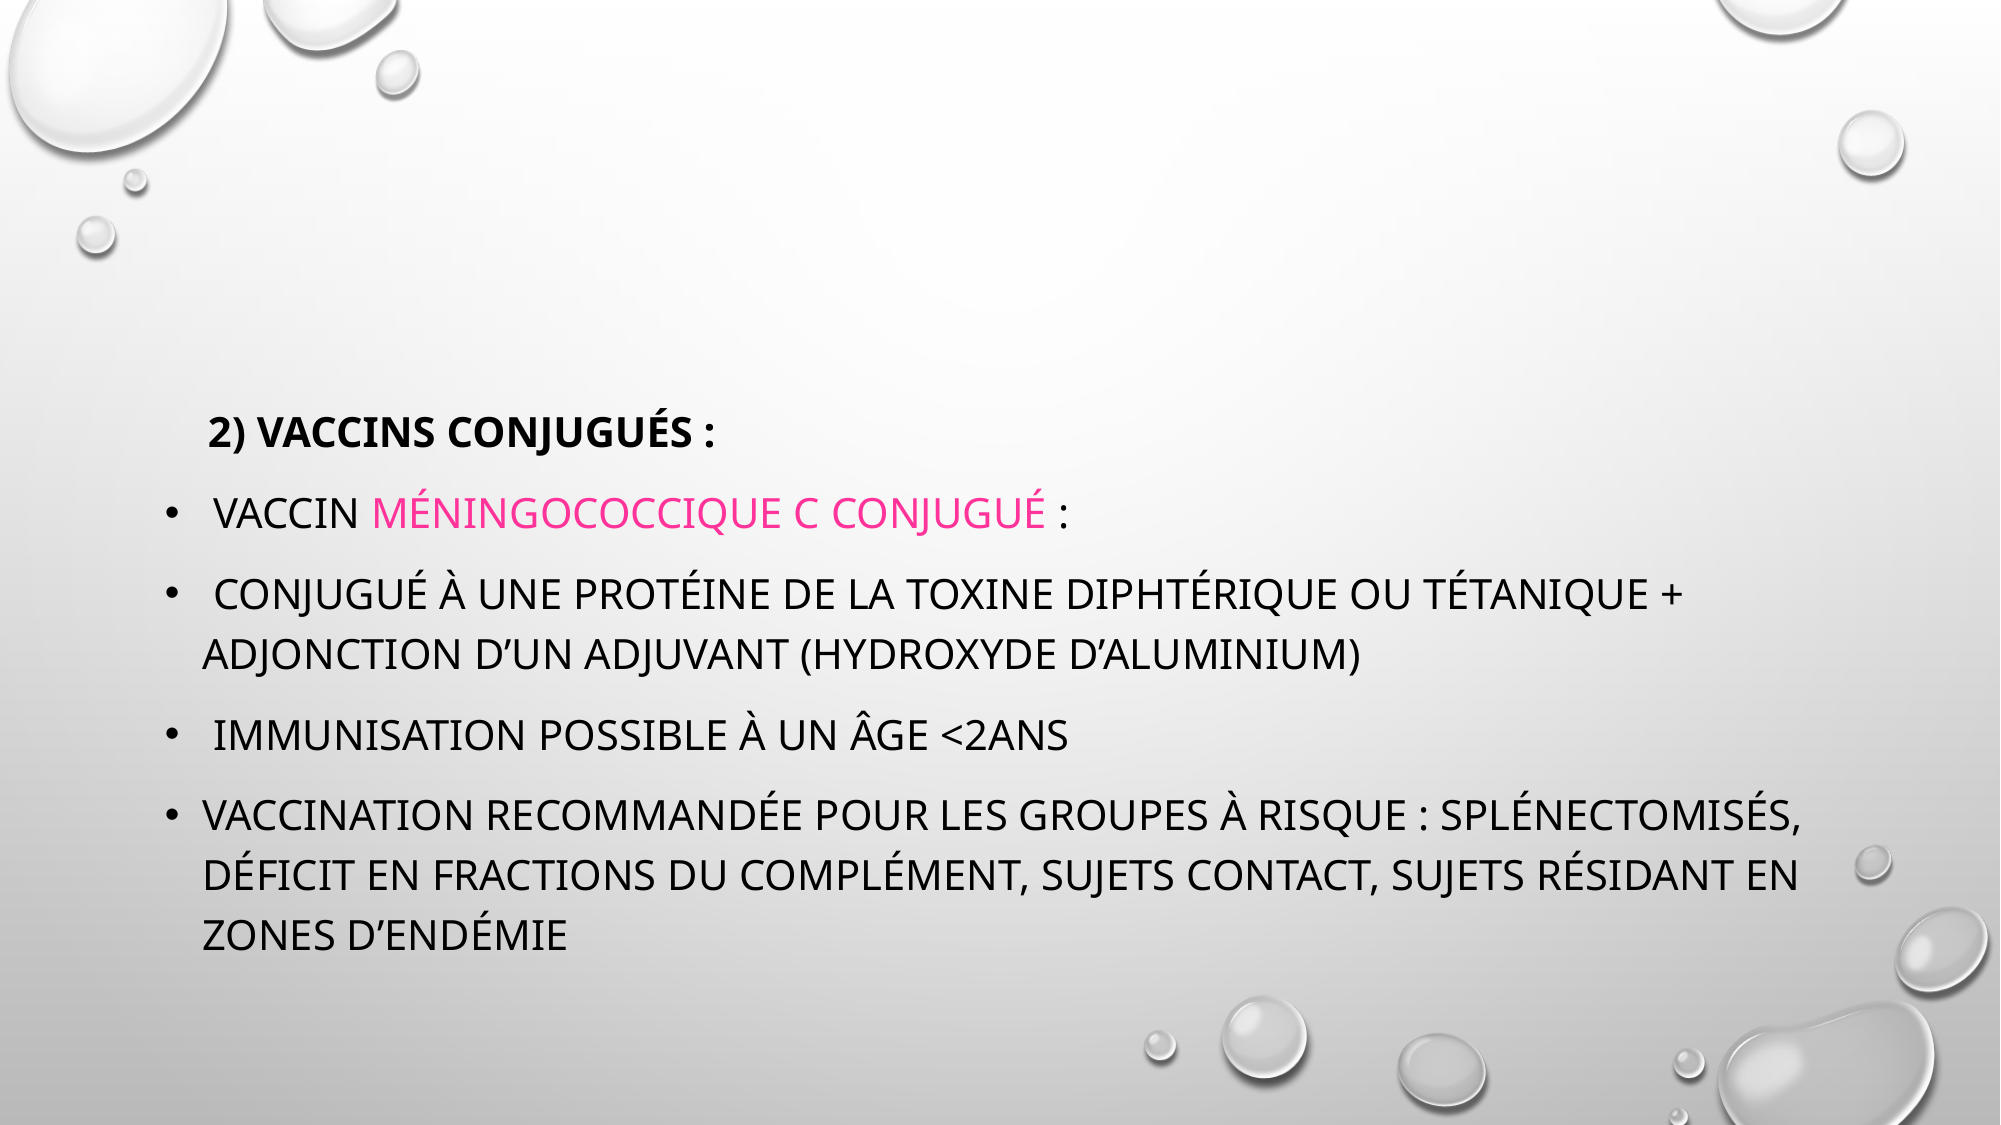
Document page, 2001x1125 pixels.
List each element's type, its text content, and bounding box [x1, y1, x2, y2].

picture [0, 0, 2000, 1125]
list 2) Vaccins conjugués : Vaccin méningococcique C conjugué : conjugué à une protéine de la toxine diphtérique ou tétanique + Adjonction d’un adjuvant (Hydroxyde d’Aluminium) Immunisation possible à un âge <2ans Vaccination recommandée pour les groupes à risque : splénectomisés, déficit en fractions du complément, sujets contact, sujets résidant en zones d’endémie [149, 388, 1850, 950]
